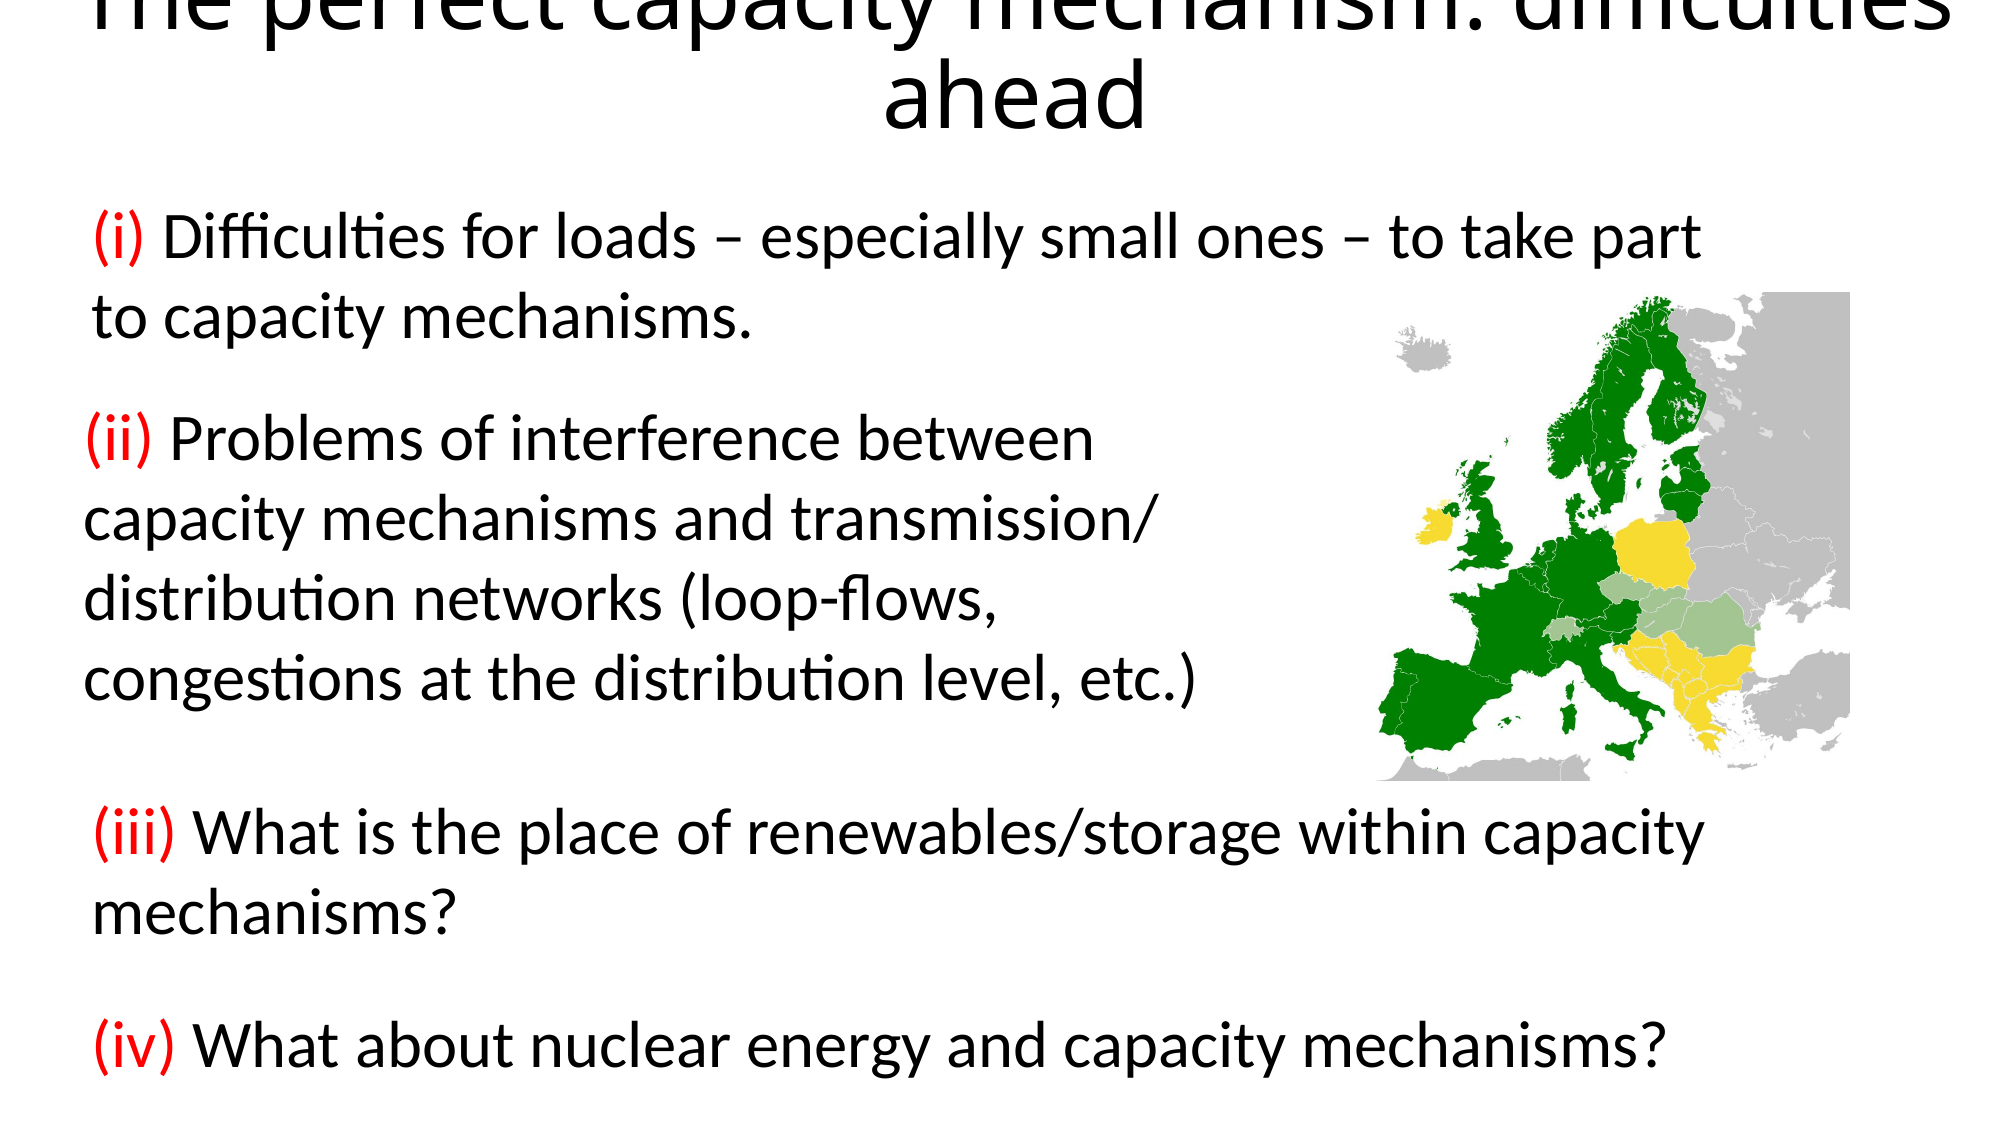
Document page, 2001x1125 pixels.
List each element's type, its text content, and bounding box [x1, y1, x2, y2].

text_box The perfect capacity mechanism: difficulties ahead [54, 0, 1979, 156]
text_box (ii) Problems of interference between capacity mechanisms and transmission/ distribution networks (loop-flows, congestions at the distribution level, etc.) [0, 386, 1332, 722]
picture [1371, 292, 1850, 781]
text_box (iii) What is the place of renewables/storage within capacity mechanisms? [76, 780, 1802, 956]
text_box (i) Difficulties for loads – especially small ones – to take part to capacity mechanisms. [76, 184, 1751, 360]
text_box (iv) What about nuclear energy and capacity mechanisms? [76, 993, 1802, 1089]
